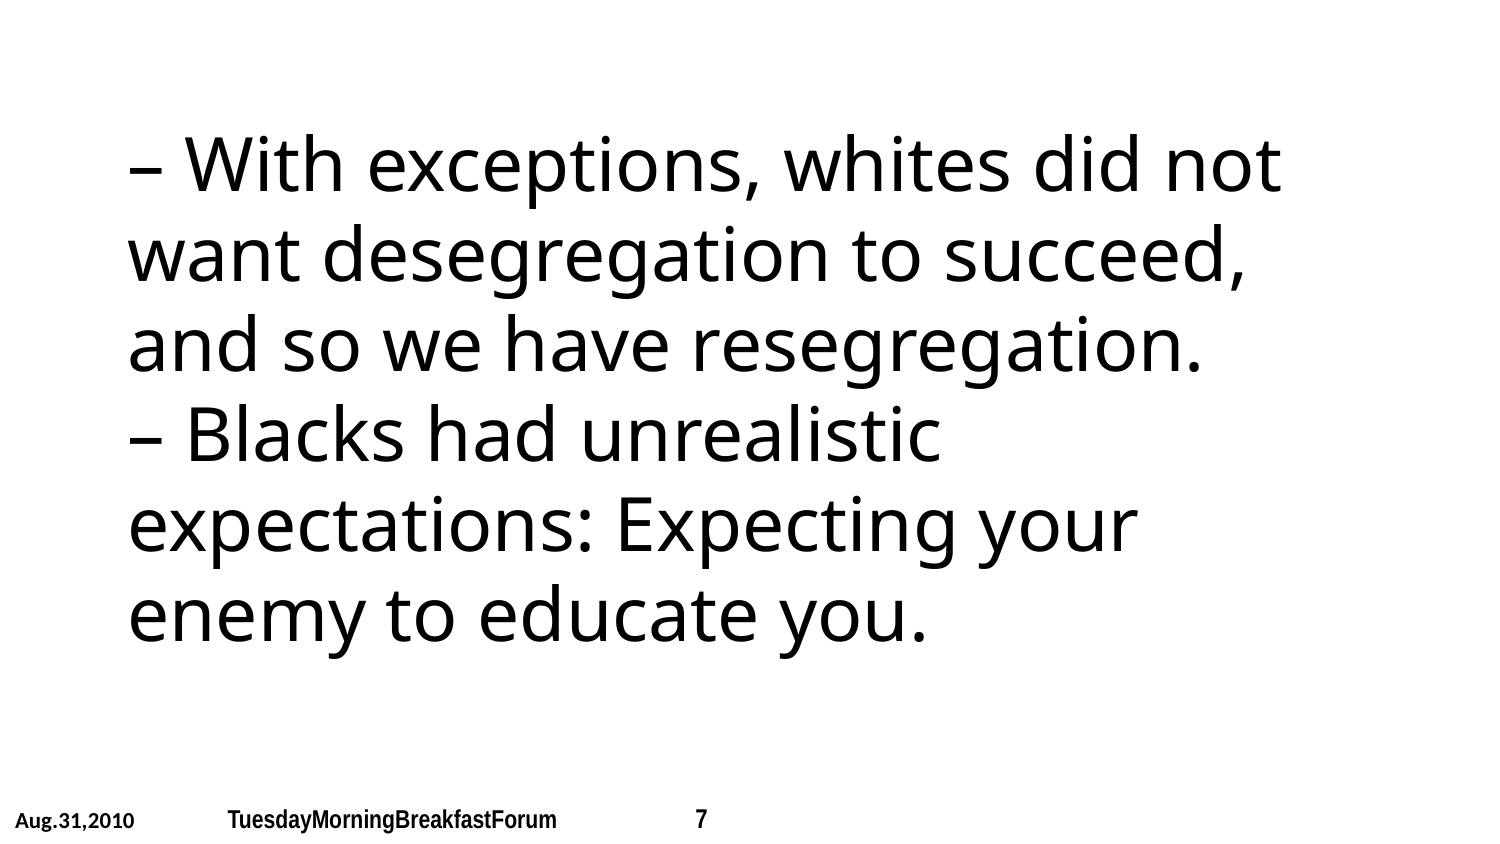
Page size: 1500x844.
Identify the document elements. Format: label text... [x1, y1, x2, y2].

title – With exceptions, whites did not want desegregation to succeed, and so we have resegregation. – Blacks had unrealistic expectations: Expecting your enemy to educate you. [112, 109, 1388, 784]
subtitle Aug.31,2010 TuesdayMorningBreakfastForum 7 [0, 784, 1500, 844]
